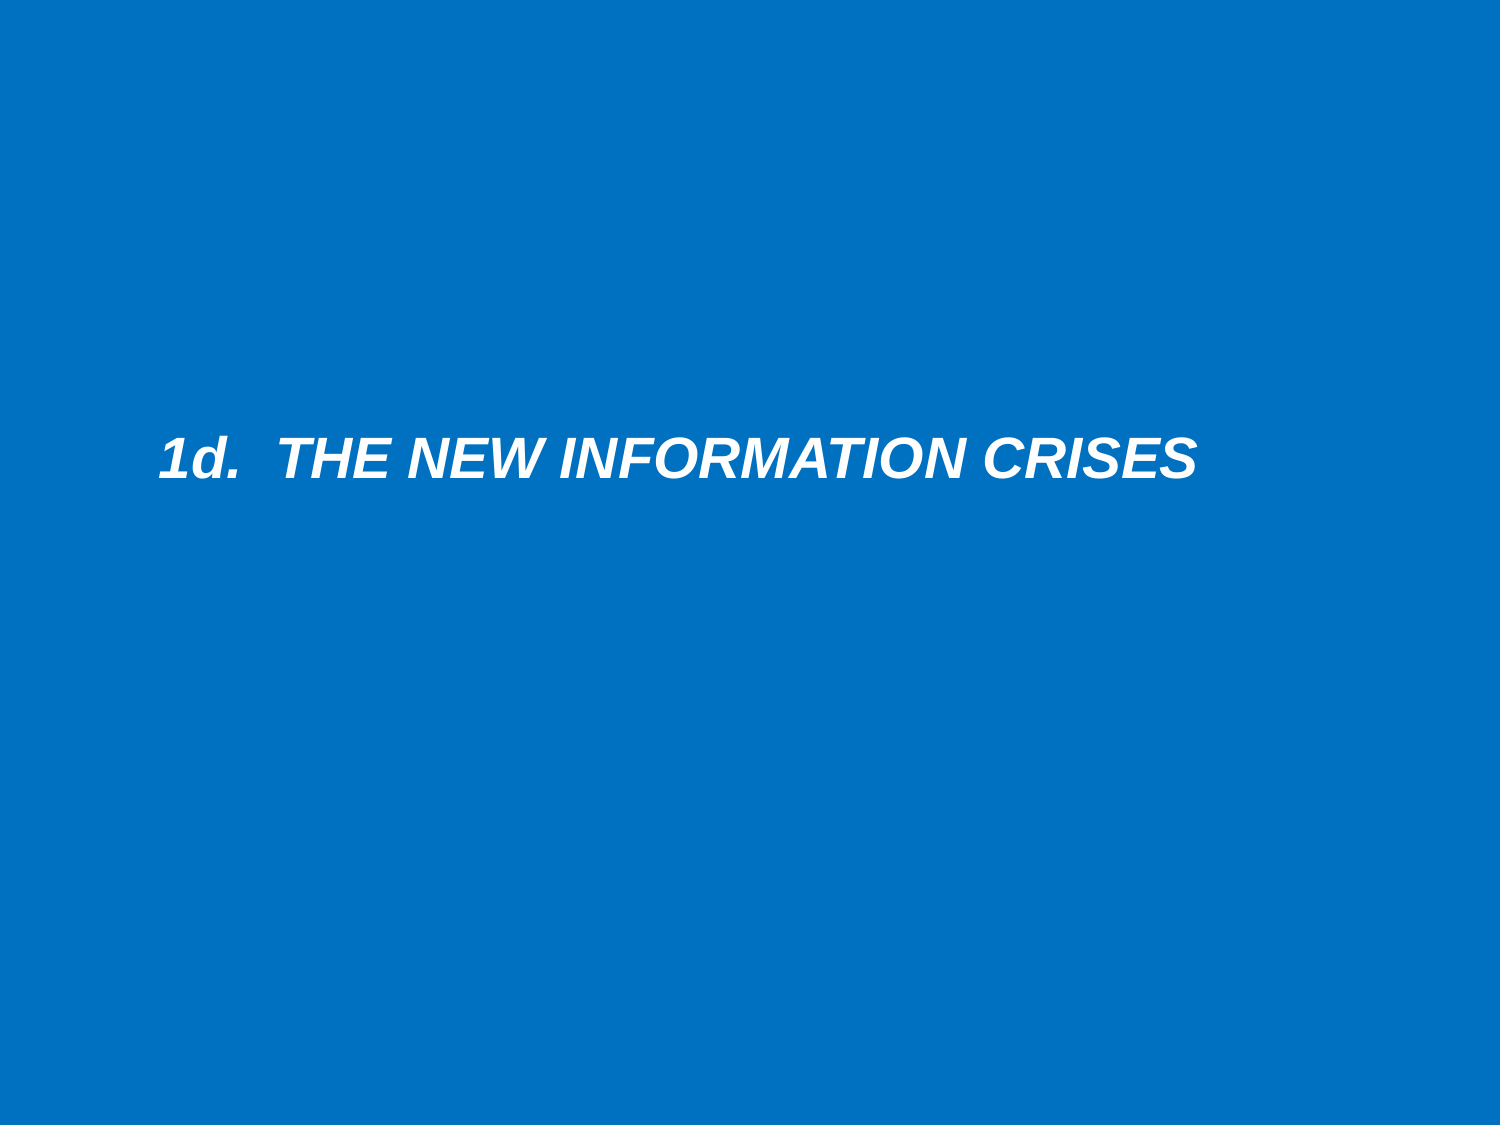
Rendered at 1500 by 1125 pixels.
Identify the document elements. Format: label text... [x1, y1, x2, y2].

title 1d. The new information crises [143, 412, 1410, 637]
